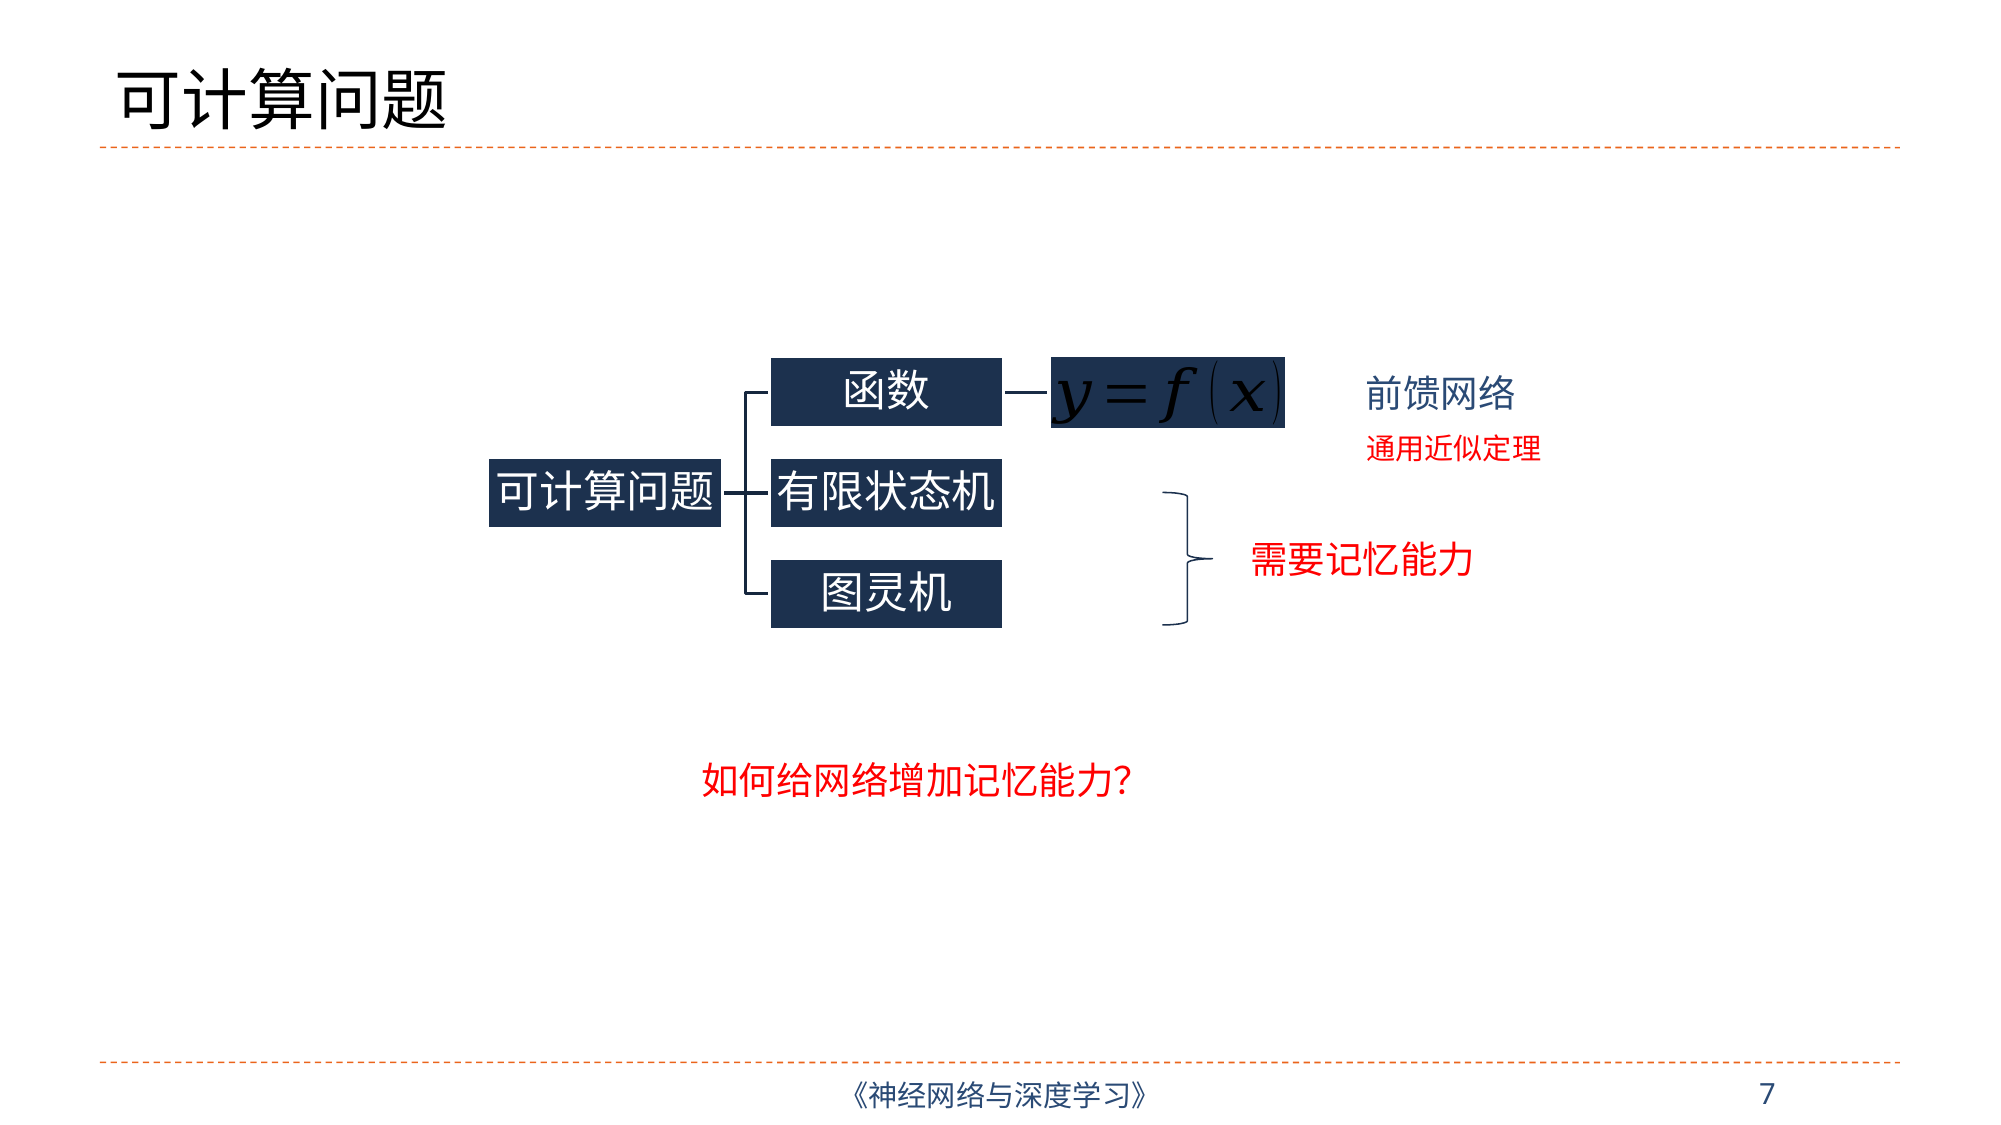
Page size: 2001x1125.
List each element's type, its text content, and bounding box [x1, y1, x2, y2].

text_box 如何给网络增加记忆能力？ [686, 749, 1167, 810]
text_box 需要记忆能力 [1235, 528, 1490, 589]
text_box 通用近似定理 [1276, 423, 1557, 473]
text_box 前馈网络 [1350, 362, 1531, 423]
title 可计算问题 [99, 24, 1900, 146]
text_box [1162, 491, 1214, 626]
